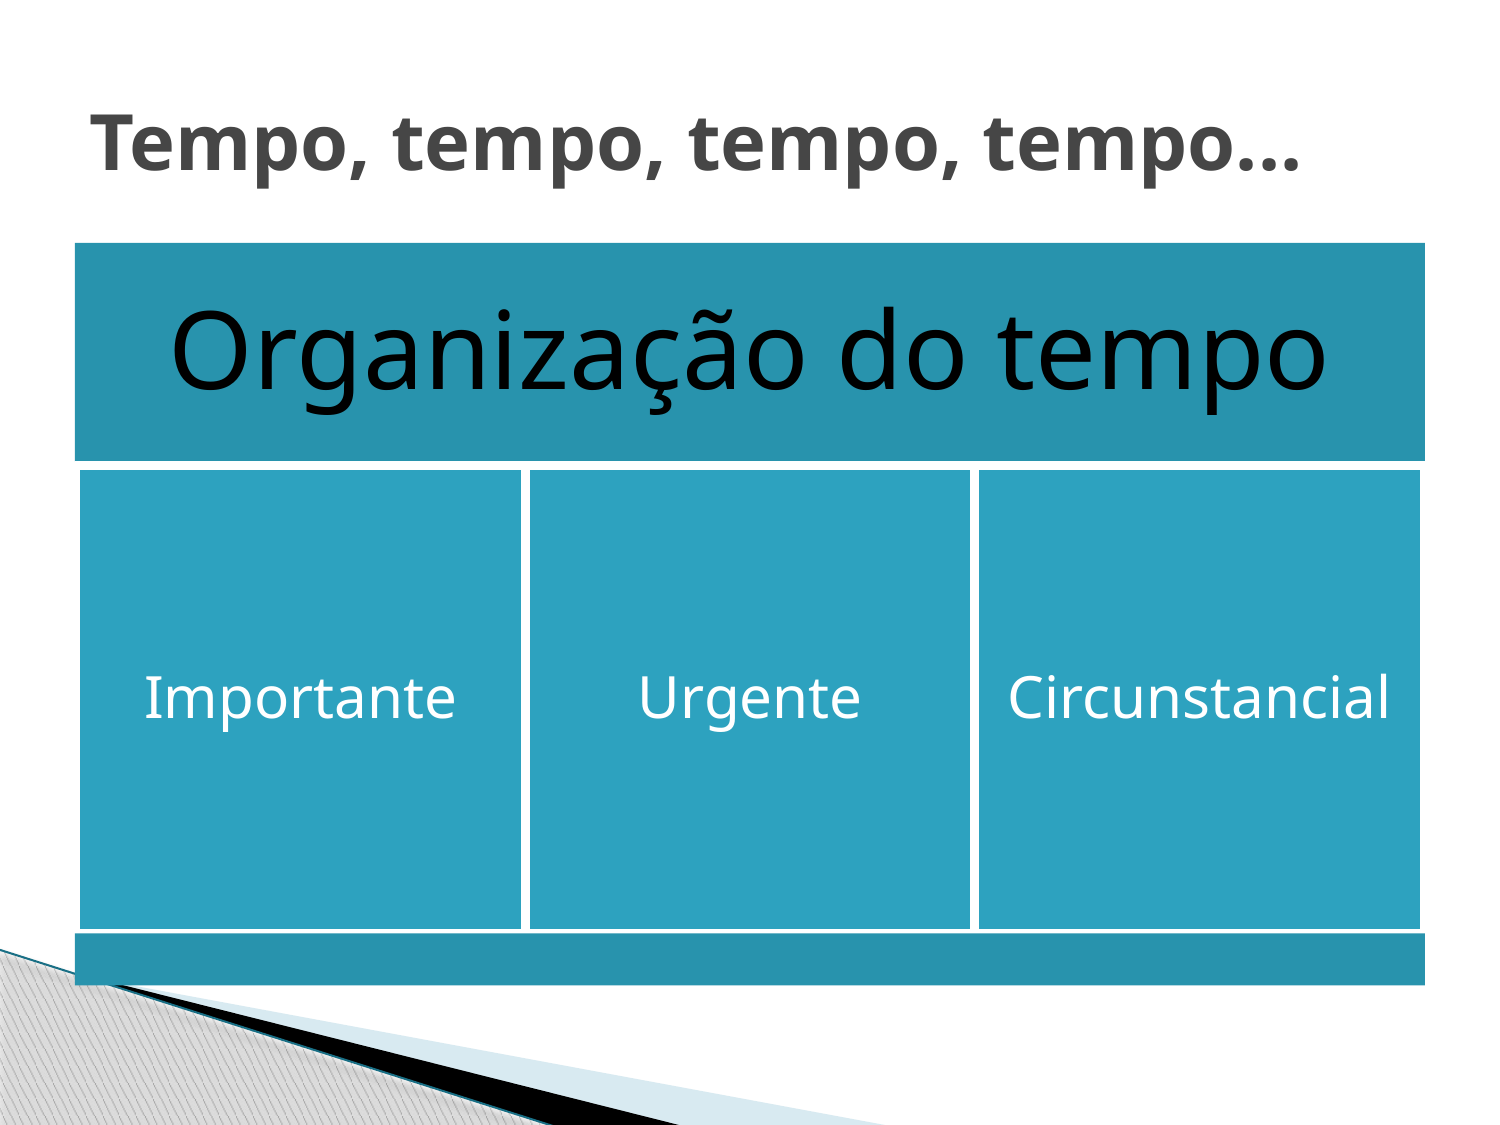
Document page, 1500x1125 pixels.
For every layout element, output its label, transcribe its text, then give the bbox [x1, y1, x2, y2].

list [74, 242, 1426, 986]
title Tempo, tempo, tempo, tempo... [75, 45, 1425, 233]
